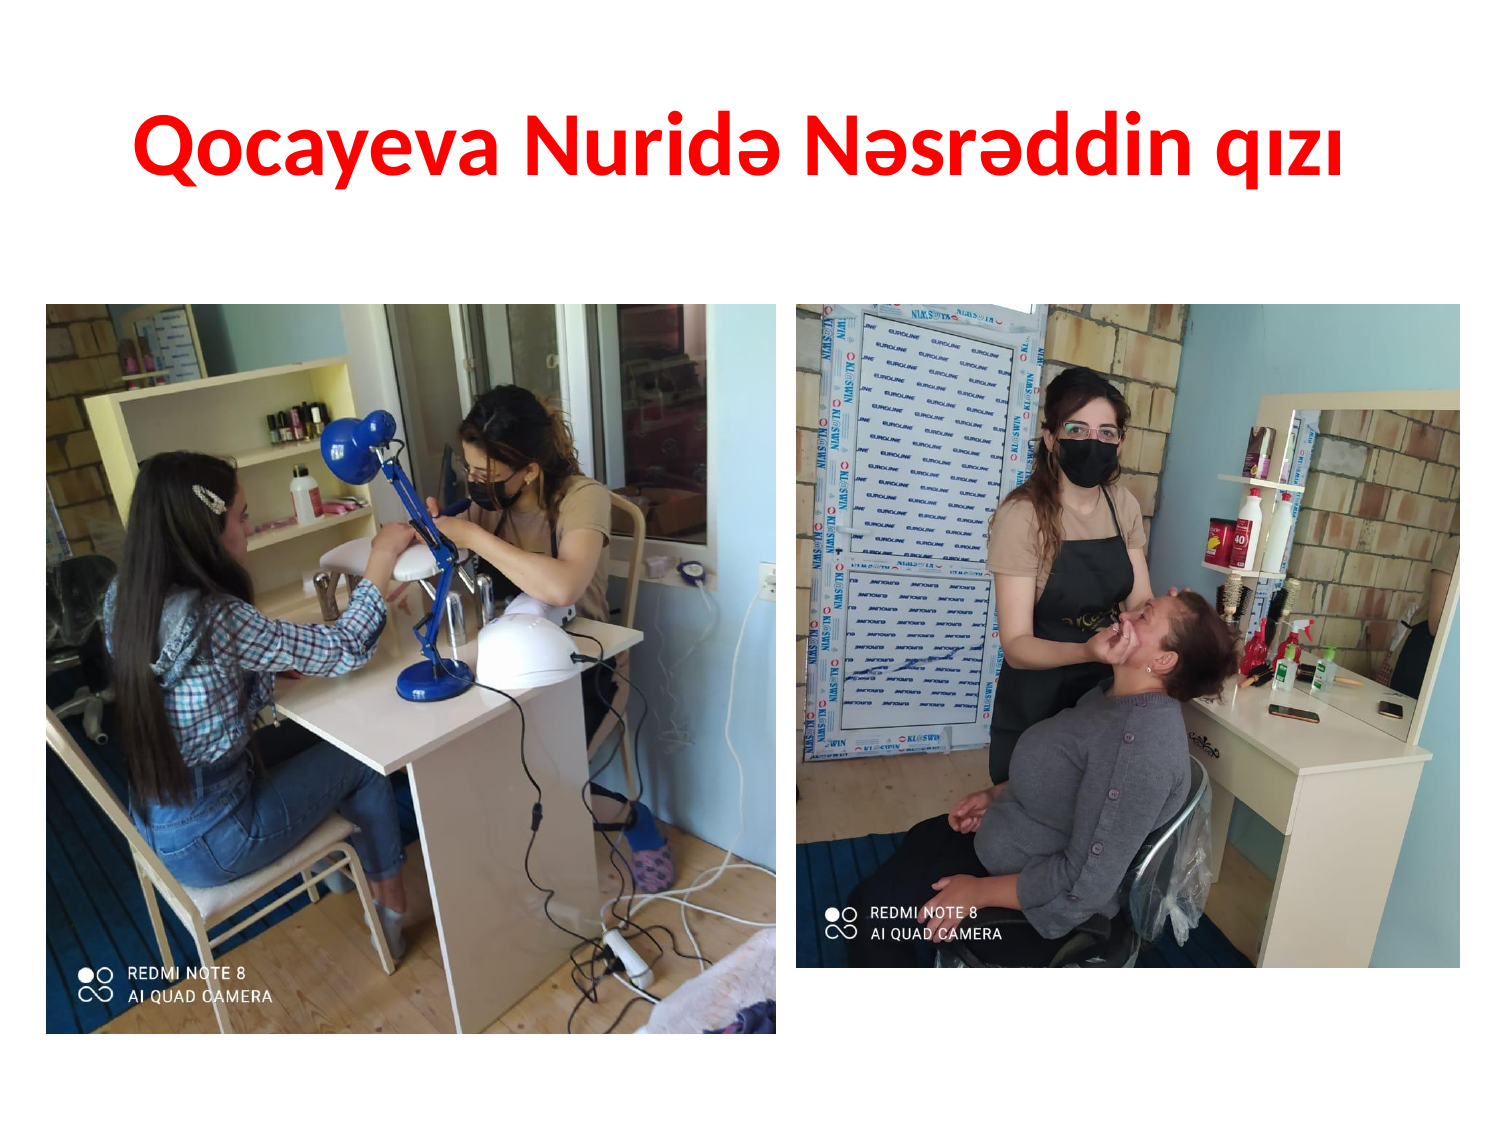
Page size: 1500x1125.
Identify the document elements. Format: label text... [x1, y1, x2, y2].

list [46, 304, 776, 1034]
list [796, 304, 1460, 968]
title Qocayeva Nuridə Nəsrəddin qızı [75, 45, 1425, 233]
